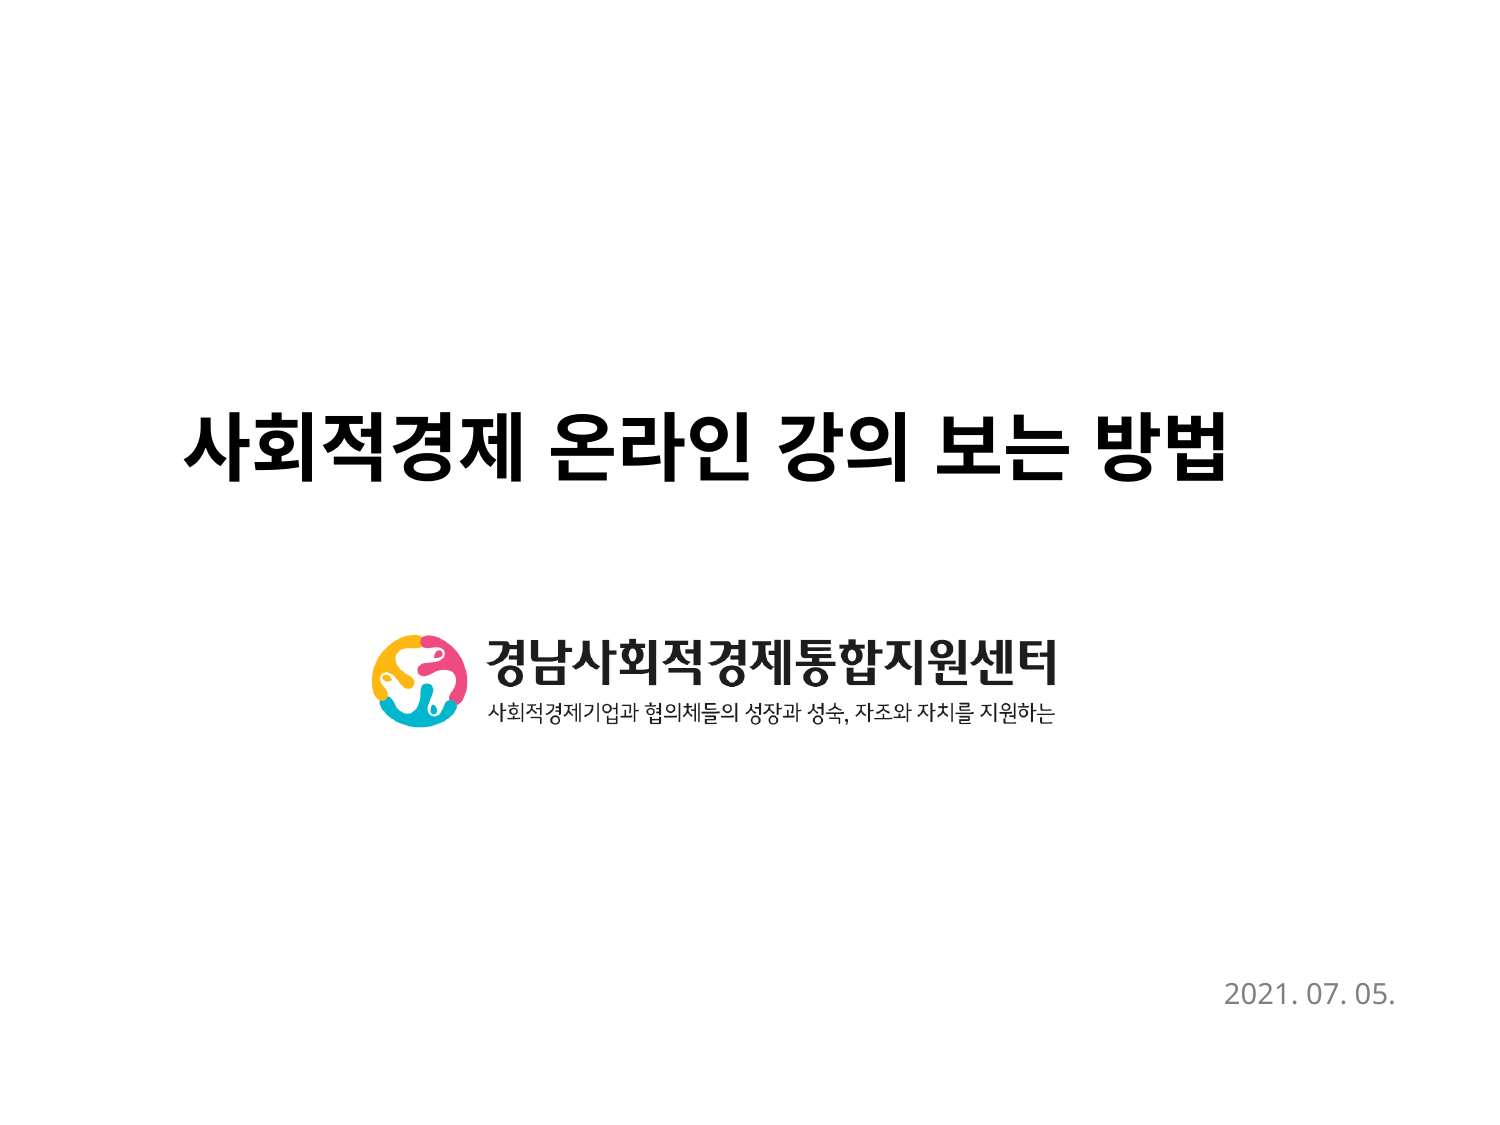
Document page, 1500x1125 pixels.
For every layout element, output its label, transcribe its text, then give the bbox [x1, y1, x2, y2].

picture [361, 625, 1062, 734]
text_box 사회적경제 온라인 강의 보는 방법 [167, 393, 1332, 499]
text_box 2021. 07. 05. [1206, 968, 1414, 1018]
